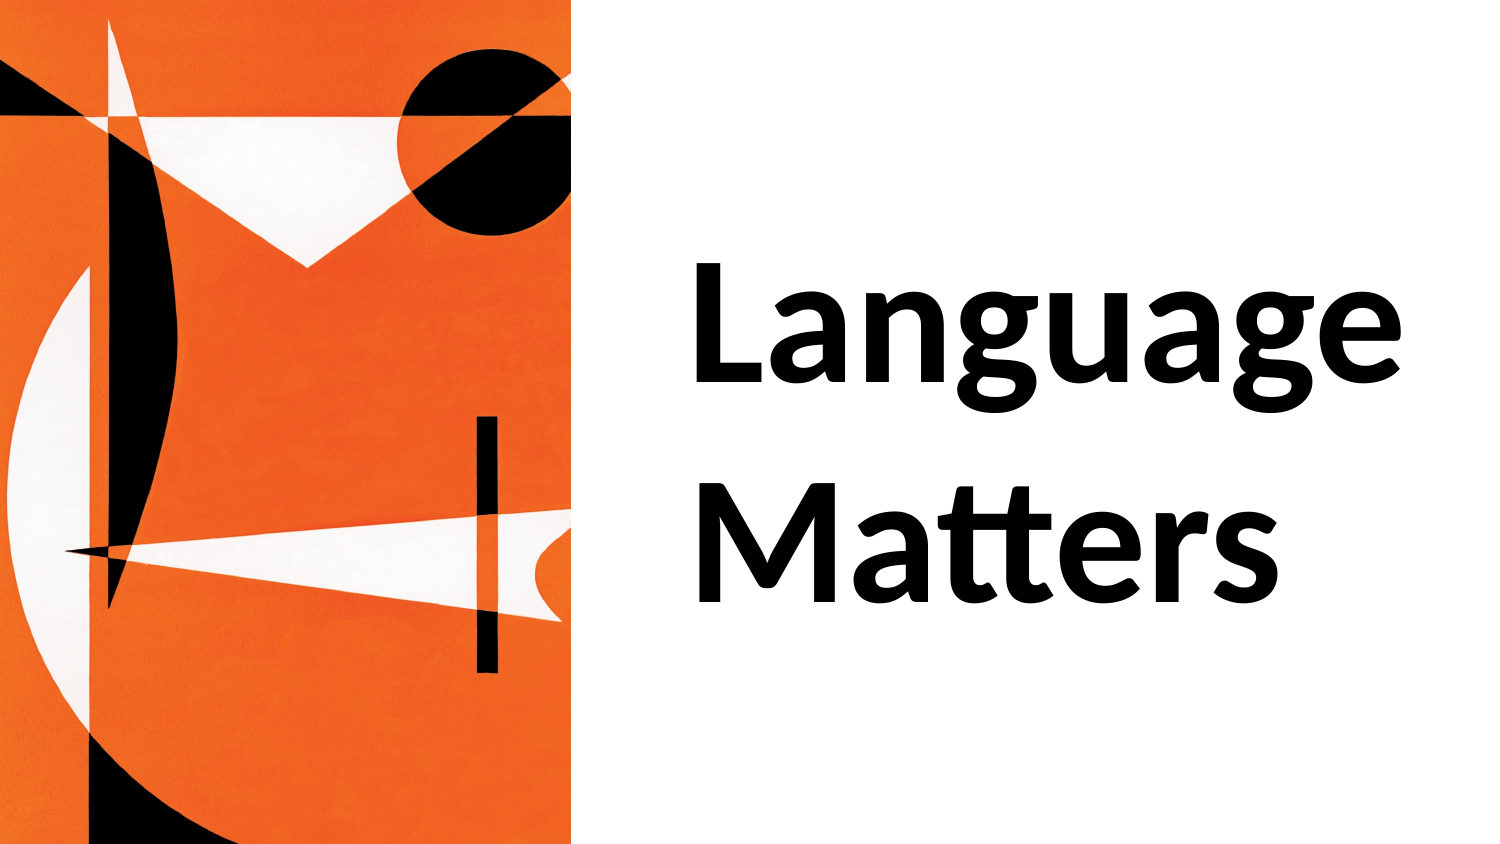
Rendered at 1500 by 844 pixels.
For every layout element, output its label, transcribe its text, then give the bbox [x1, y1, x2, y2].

picture [0, 0, 571, 844]
text_box Language Matters [672, 192, 1464, 647]
